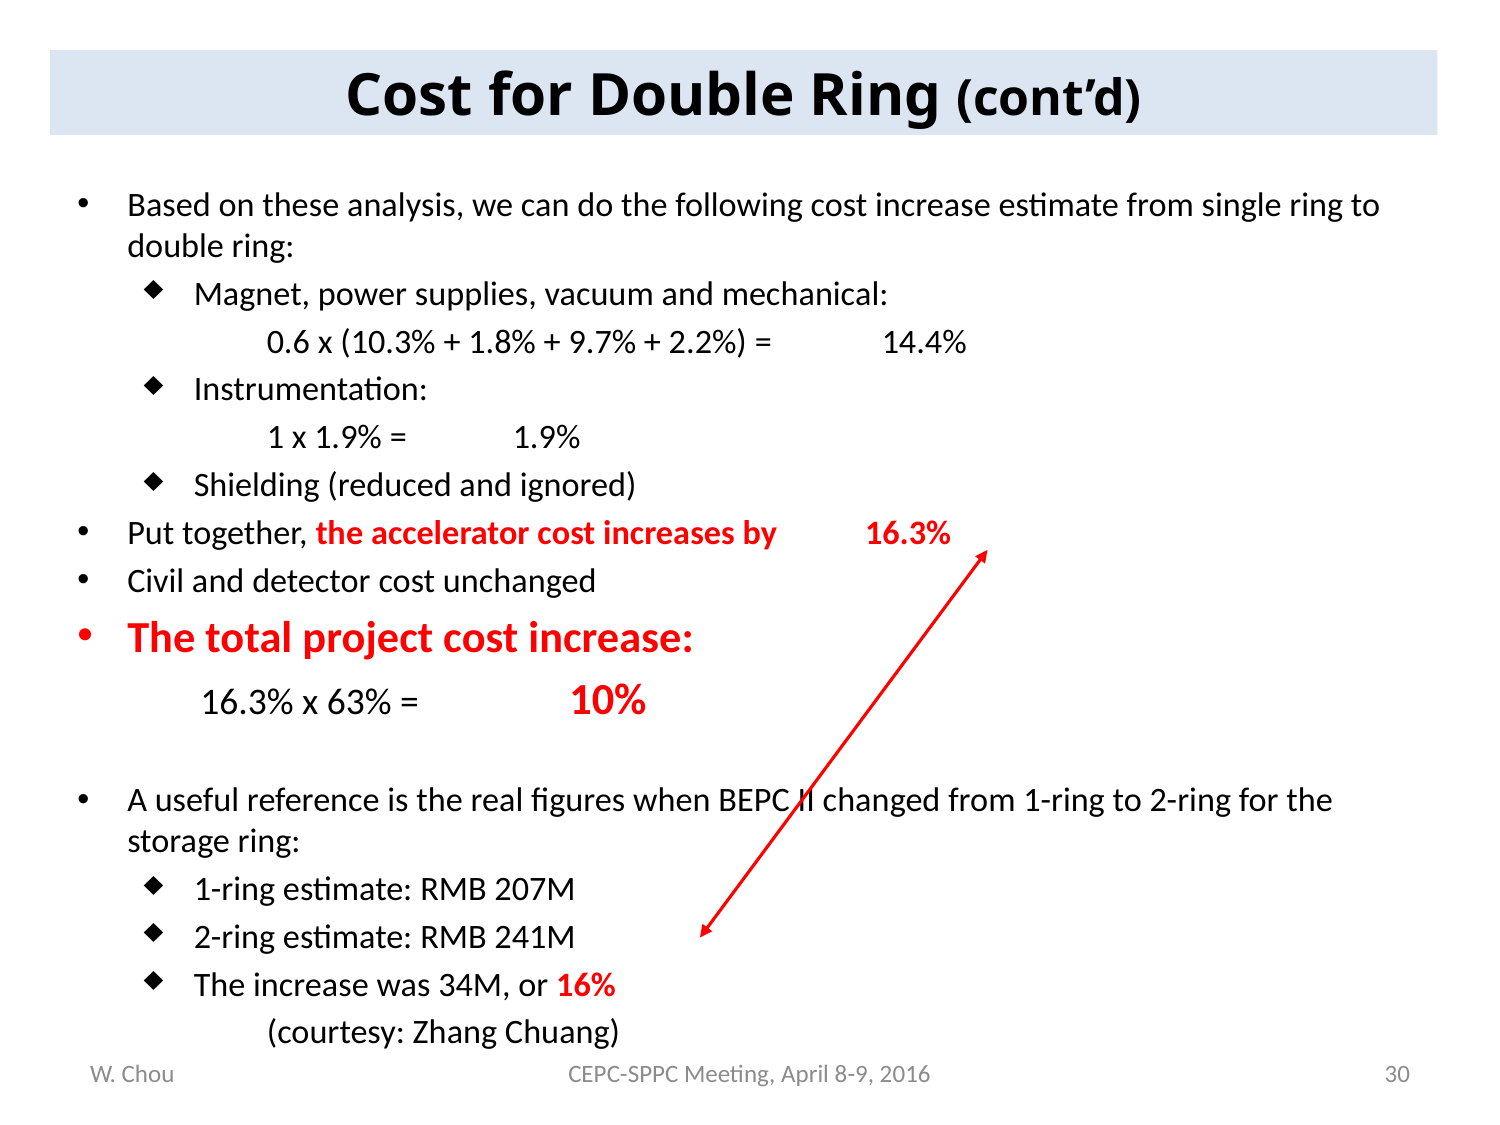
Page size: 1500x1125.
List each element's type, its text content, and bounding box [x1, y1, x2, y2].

footer CEPC-SPPC Meeting, April 8-9, 2016 [512, 1042, 988, 1103]
text_box Based on these analysis, we can do the following cost increase estimate from single ring to double ring: Magnet, power supplies, vacuum and mechanical: 0.6 x (10.3% + 1.8% + 9.7% + 2.2%) = 14.4% Instrumentation: 1 x 1.9% = 1.9% Shielding (reduced and ignored) Put together, the accelerator cost increases by 16.3% Civil and detector cost unchanged The total project cost increase: 16.3% x 63% = 10% A useful reference is the real figures when BEPC II changed from 1-ring to 2-ring for the storage ring: 1-ring estimate: RMB 207M 2-ring estimate: RMB 241M The increase was 34M, or 16% (courtesy: Zhang Chuang) [62, 174, 1438, 1063]
text_box Cost for Double Ring (cont’d) [50, 50, 1438, 135]
slide_number W. Chou [75, 1042, 425, 1103]
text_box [699, 549, 988, 938]
slide_number 30 [1074, 1063, 1425, 1103]
